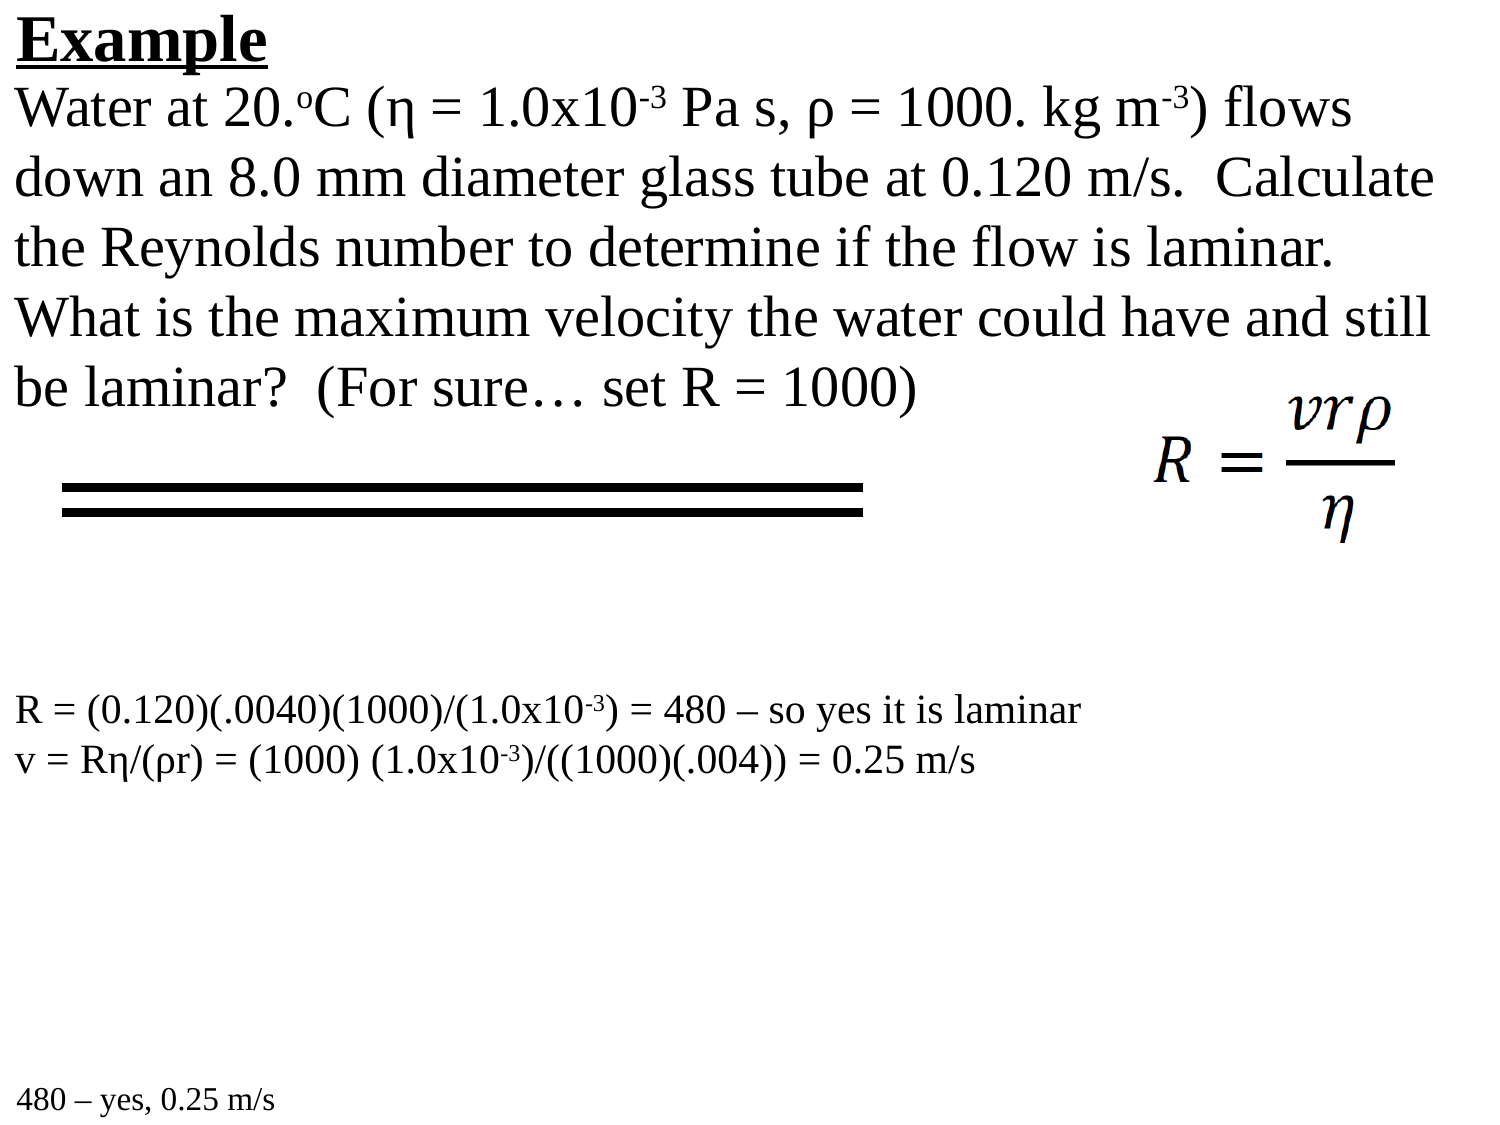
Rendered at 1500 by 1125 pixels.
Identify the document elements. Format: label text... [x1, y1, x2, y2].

text_box Water at 20.oC (η = 1.0x10-3 Pa s, ρ = 1000. kg m-3) flows down an 8.0 mm diameter glass tube at 0.120 m/s. Calculate the Reynolds number to determine if the flow is laminar. What is the maximum velocity the water could have and still be laminar? (For sure… set R = 1000) [0, 60, 1500, 426]
text_box R = (0.120)(.0040)(1000)/(1.0x10-3) = 480 – so yes it is laminar v = Rη/(ρr) = (1000) (1.0x10-3)/((1000)(.004)) = 0.25 m/s [0, 674, 1400, 790]
text_box Example [1, 0, 284, 60]
picture [1137, 374, 1413, 558]
text_box 480 – yes, 0.25 m/s [1, 1069, 299, 1125]
